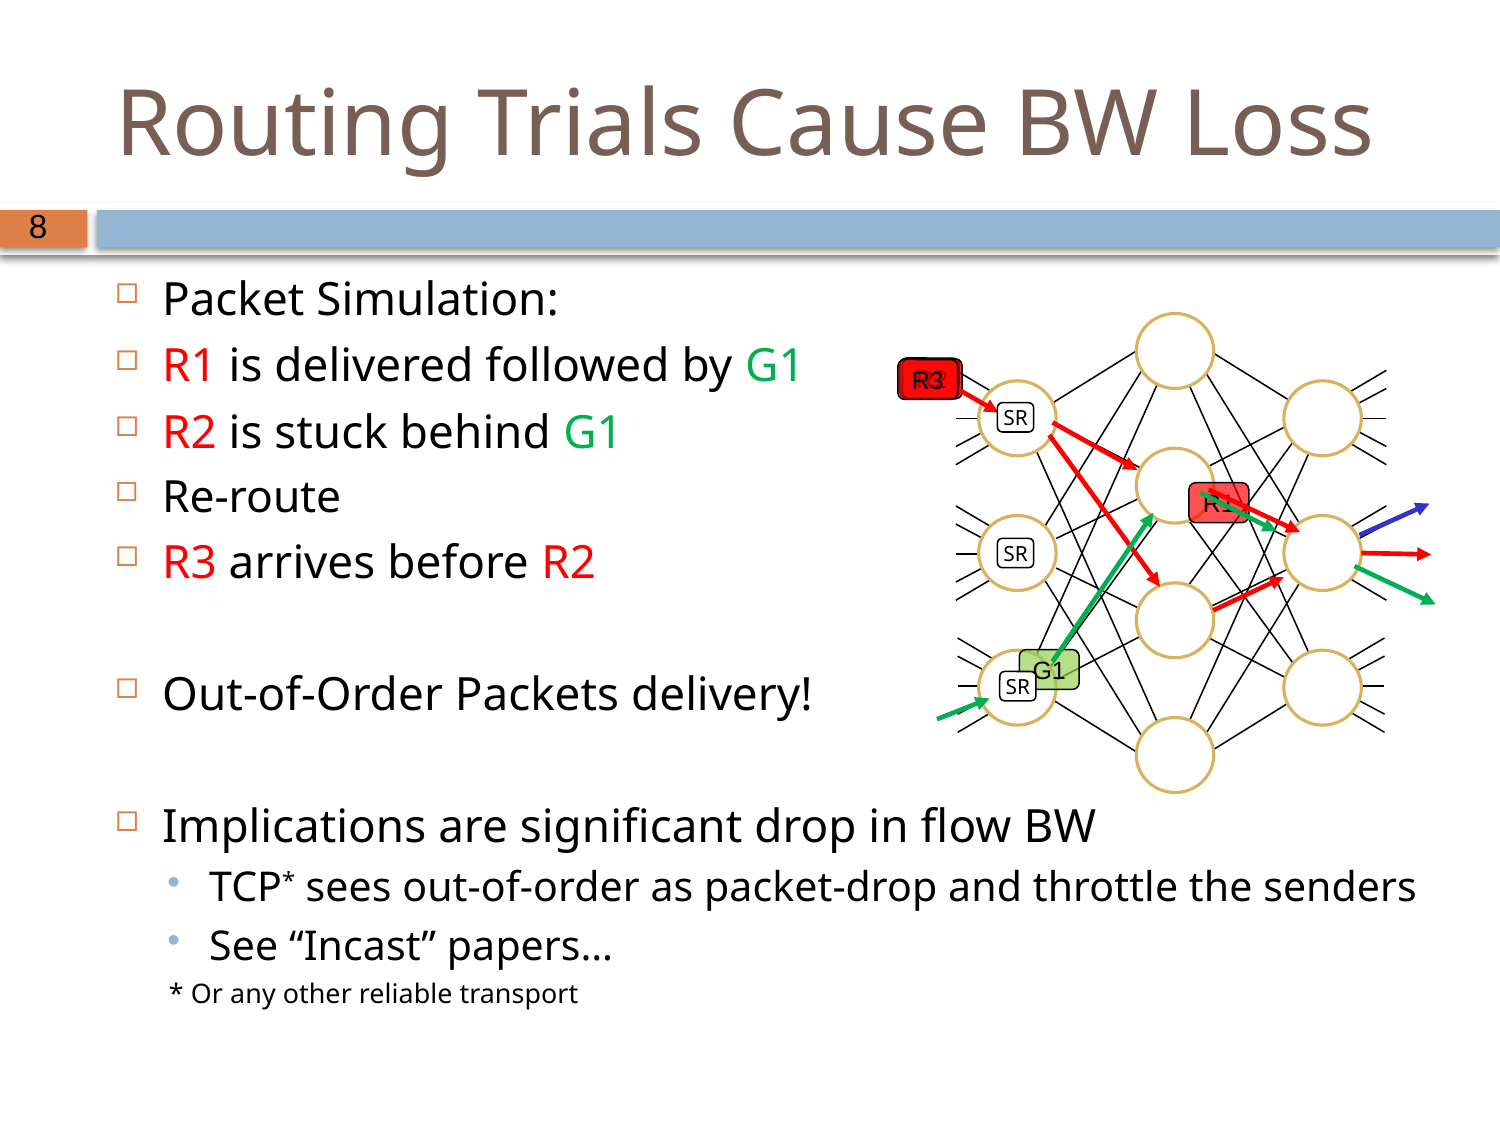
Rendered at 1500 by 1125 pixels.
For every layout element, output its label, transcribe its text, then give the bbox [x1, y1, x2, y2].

text_box R3 [897, 359, 925, 400]
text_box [997, 402, 1037, 702]
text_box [1048, 434, 1285, 611]
title Routing Trials Cause BW Loss [100, 37, 1438, 200]
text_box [1052, 492, 1277, 662]
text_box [1052, 422, 1301, 533]
text_box [1417, 593, 1436, 605]
list Packet Simulation: R1 is delivered followed by G1 R2 is stuck behind G1 Re-route R3 arrives before R2 Out-of-Order Packets delivery! Implications are significant drop in flow BW TCP* sees out-of-order as packet-drop and throttle the senders See “Incast” papers… * Or any other reliable transport [100, 262, 1438, 1028]
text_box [931, 337, 1411, 769]
text_box [1417, 503, 1430, 515]
